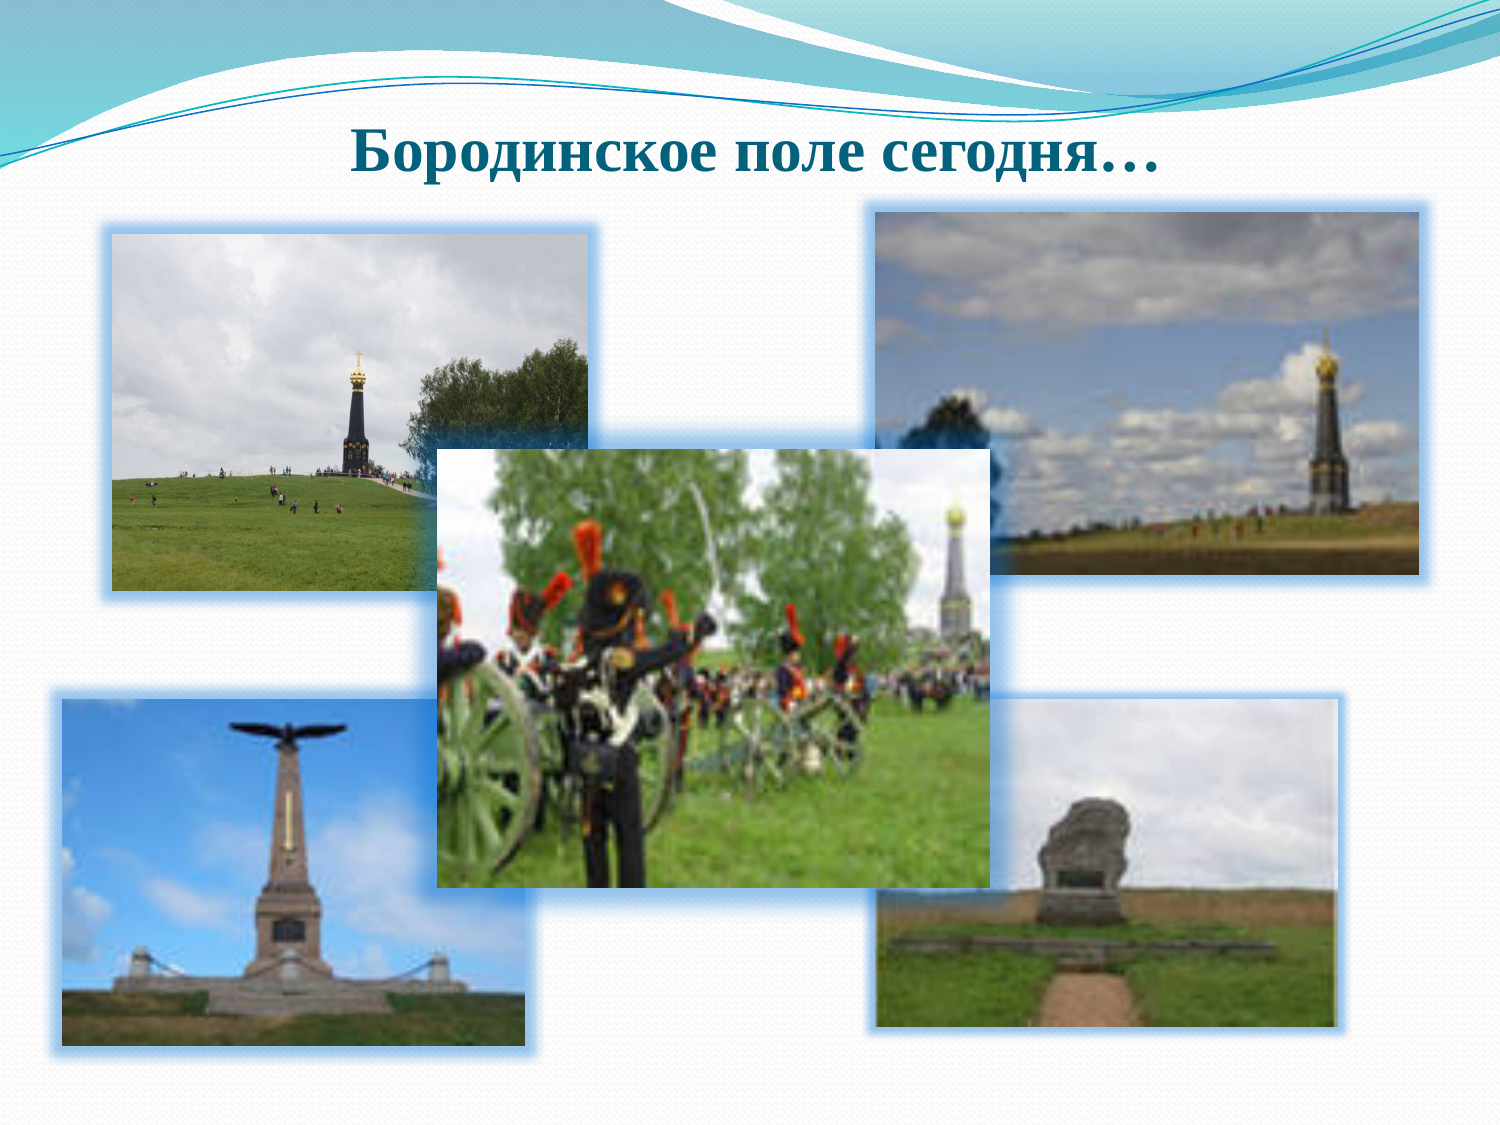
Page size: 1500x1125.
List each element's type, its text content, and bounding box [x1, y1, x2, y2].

title Бородинское поле сегодня… [75, 99, 1438, 185]
picture [62, 699, 526, 1046]
picture [874, 699, 1338, 1027]
picture [112, 212, 1419, 888]
